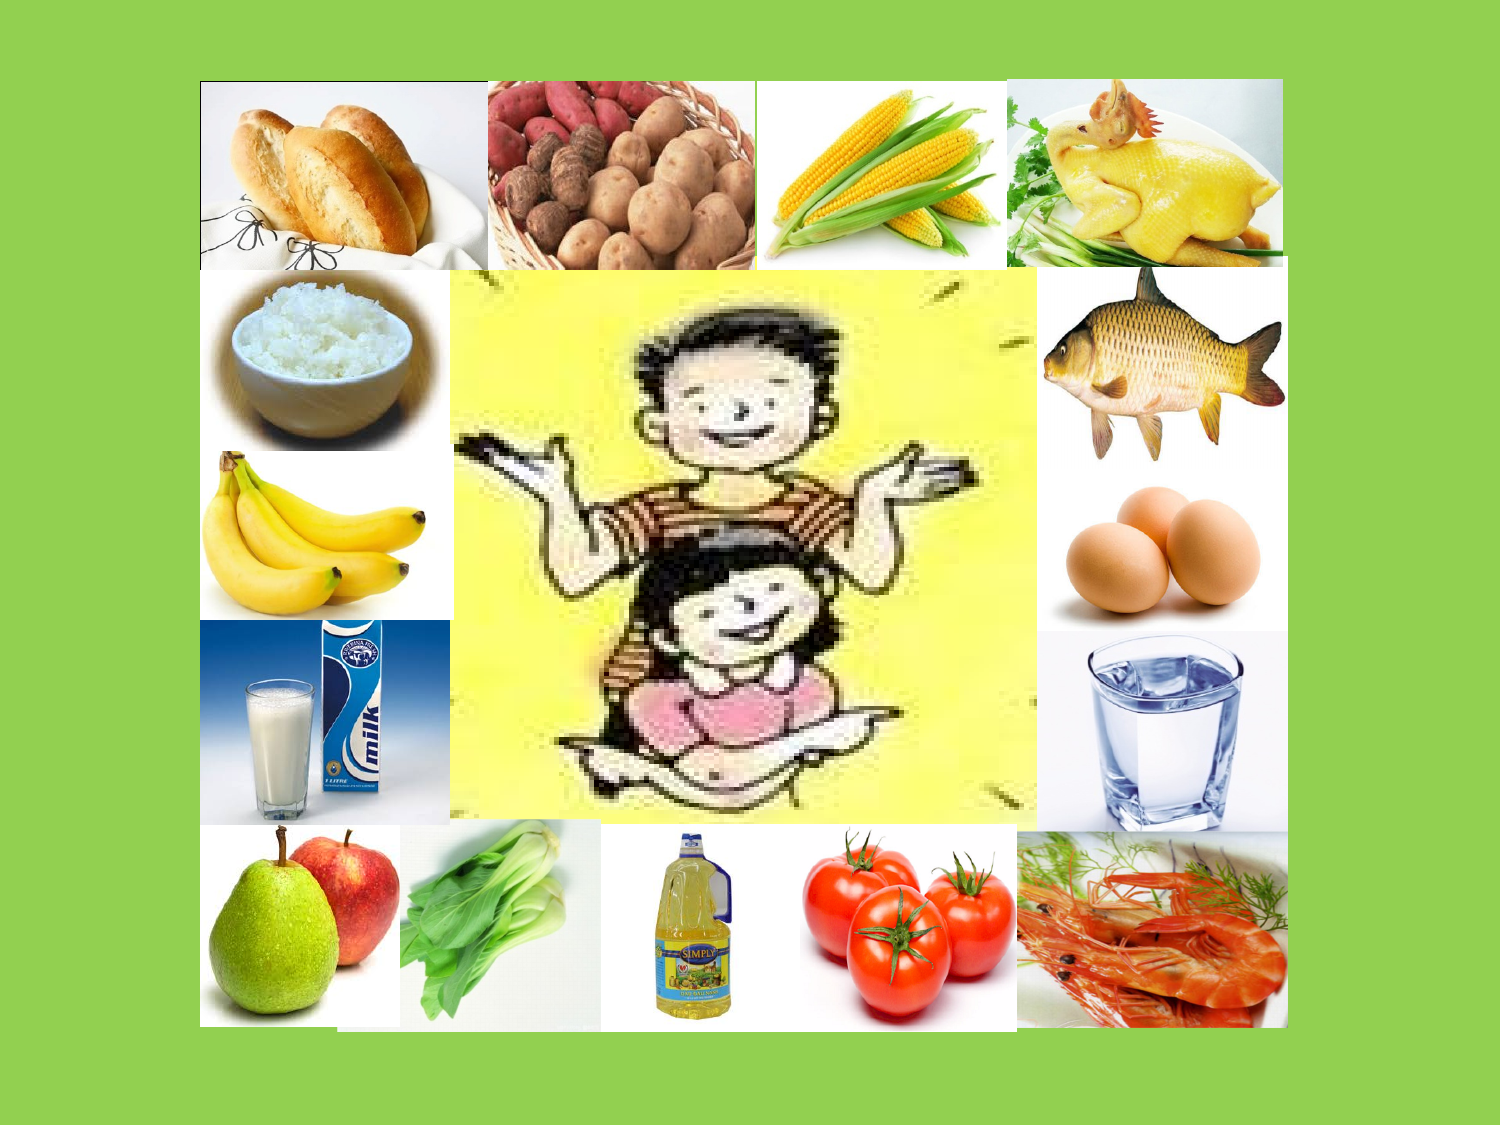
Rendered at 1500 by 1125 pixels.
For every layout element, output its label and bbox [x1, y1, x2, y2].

text_box [199, 78, 1288, 1033]
